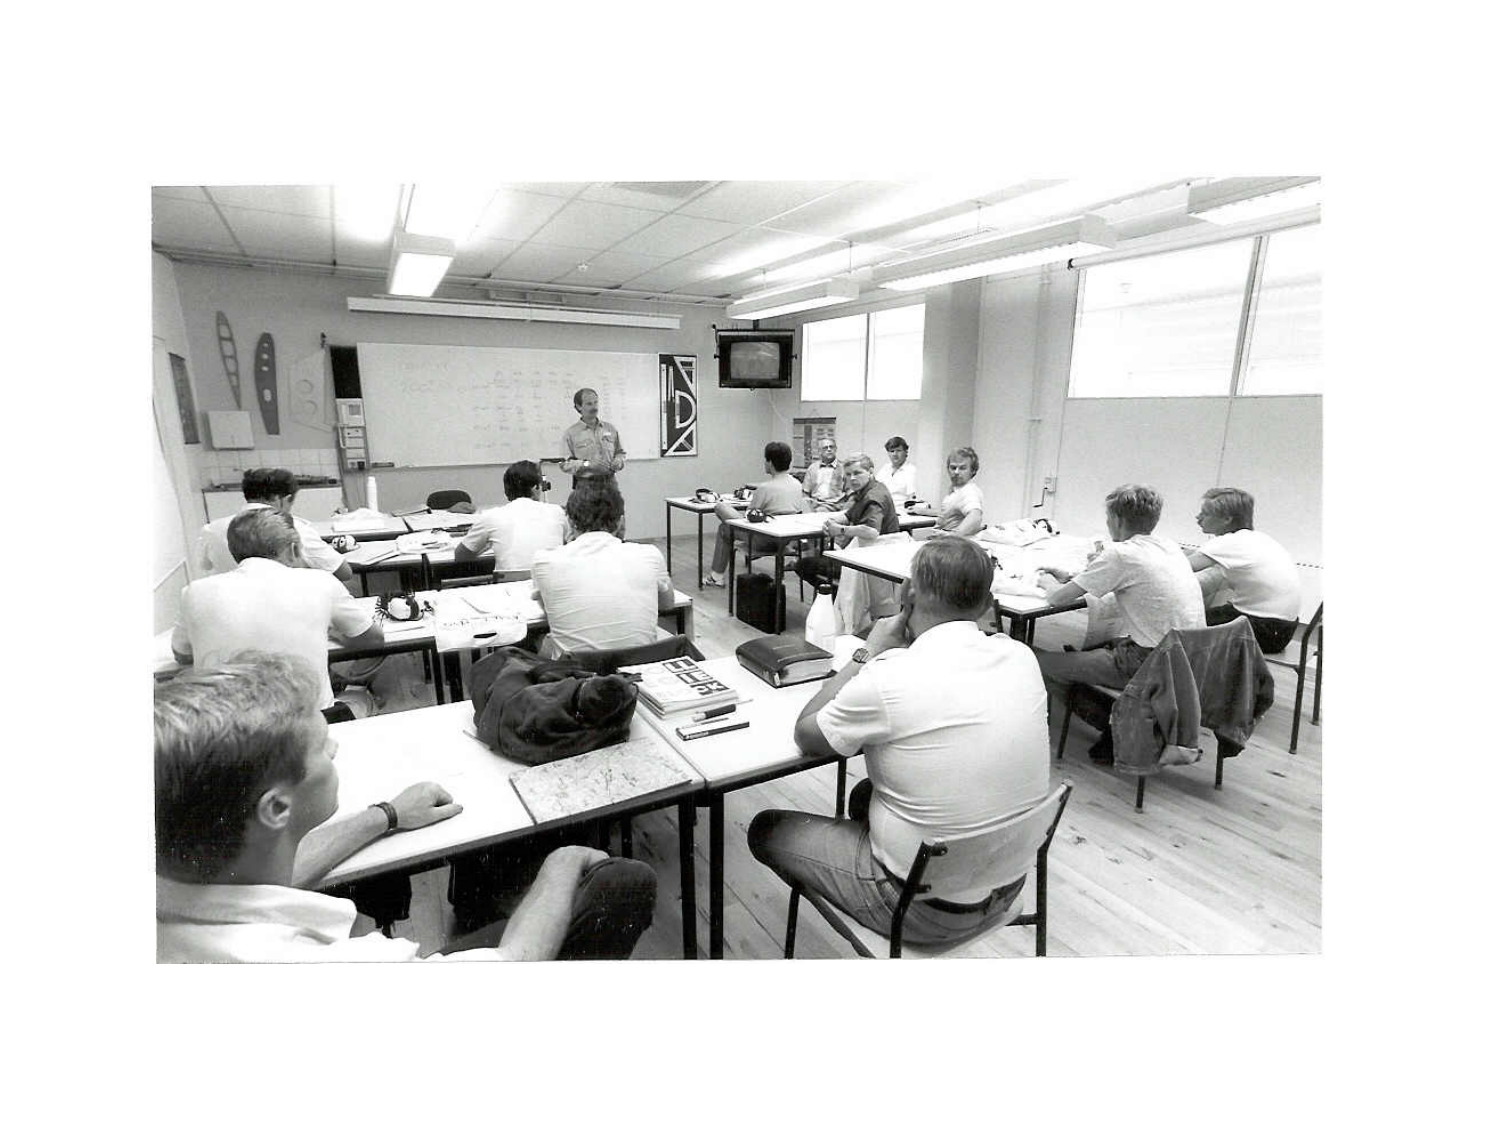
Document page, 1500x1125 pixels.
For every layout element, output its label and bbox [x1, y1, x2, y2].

picture [147, 172, 1329, 965]
